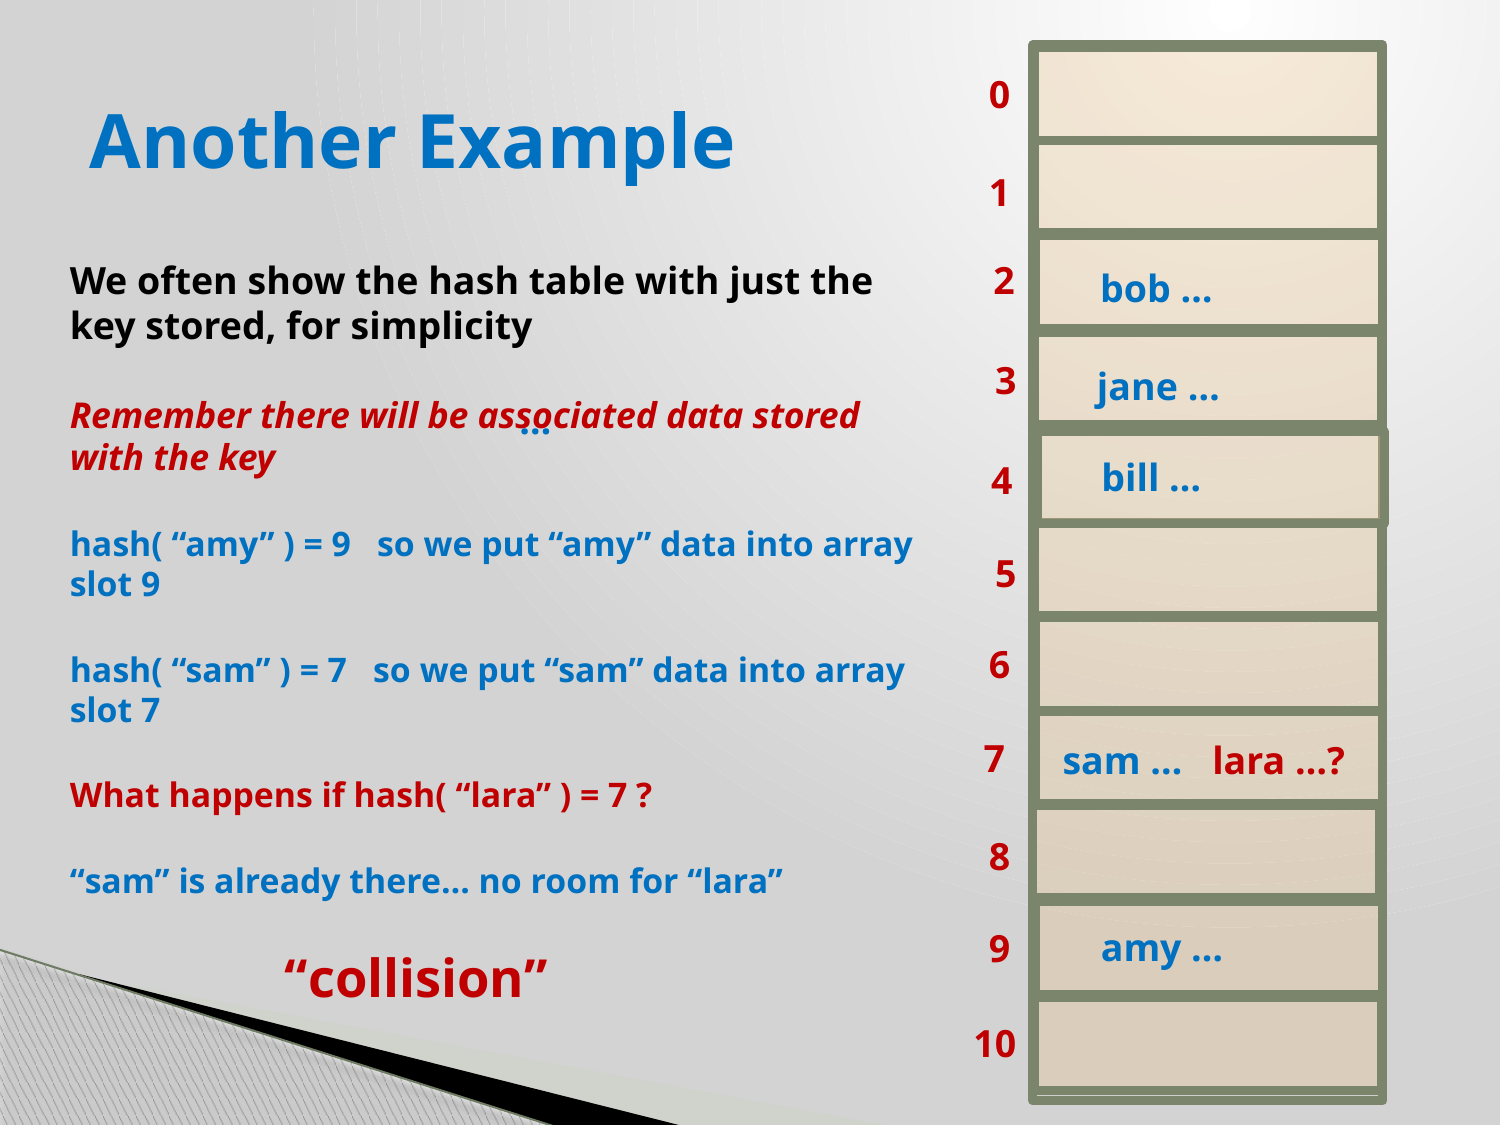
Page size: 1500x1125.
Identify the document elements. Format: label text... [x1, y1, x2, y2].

text_box … [495, 389, 696, 449]
title Another Example [75, 45, 775, 233]
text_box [812, 44, 1385, 1102]
text_box lara …? [1390, 730, 1398, 790]
list We often show the hash table with just the key stored, for simplicity Remember there will be associated data stored with the key hash( “amy” ) = 9 so we put “amy” data into array slot 9 hash( “sam” ) = 7 so we put “sam” data into array slot 7 What happens if hash( “lara” ) = 7 ? “sam” is already there… no room for “lara” “collision” [37, 250, 806, 1023]
